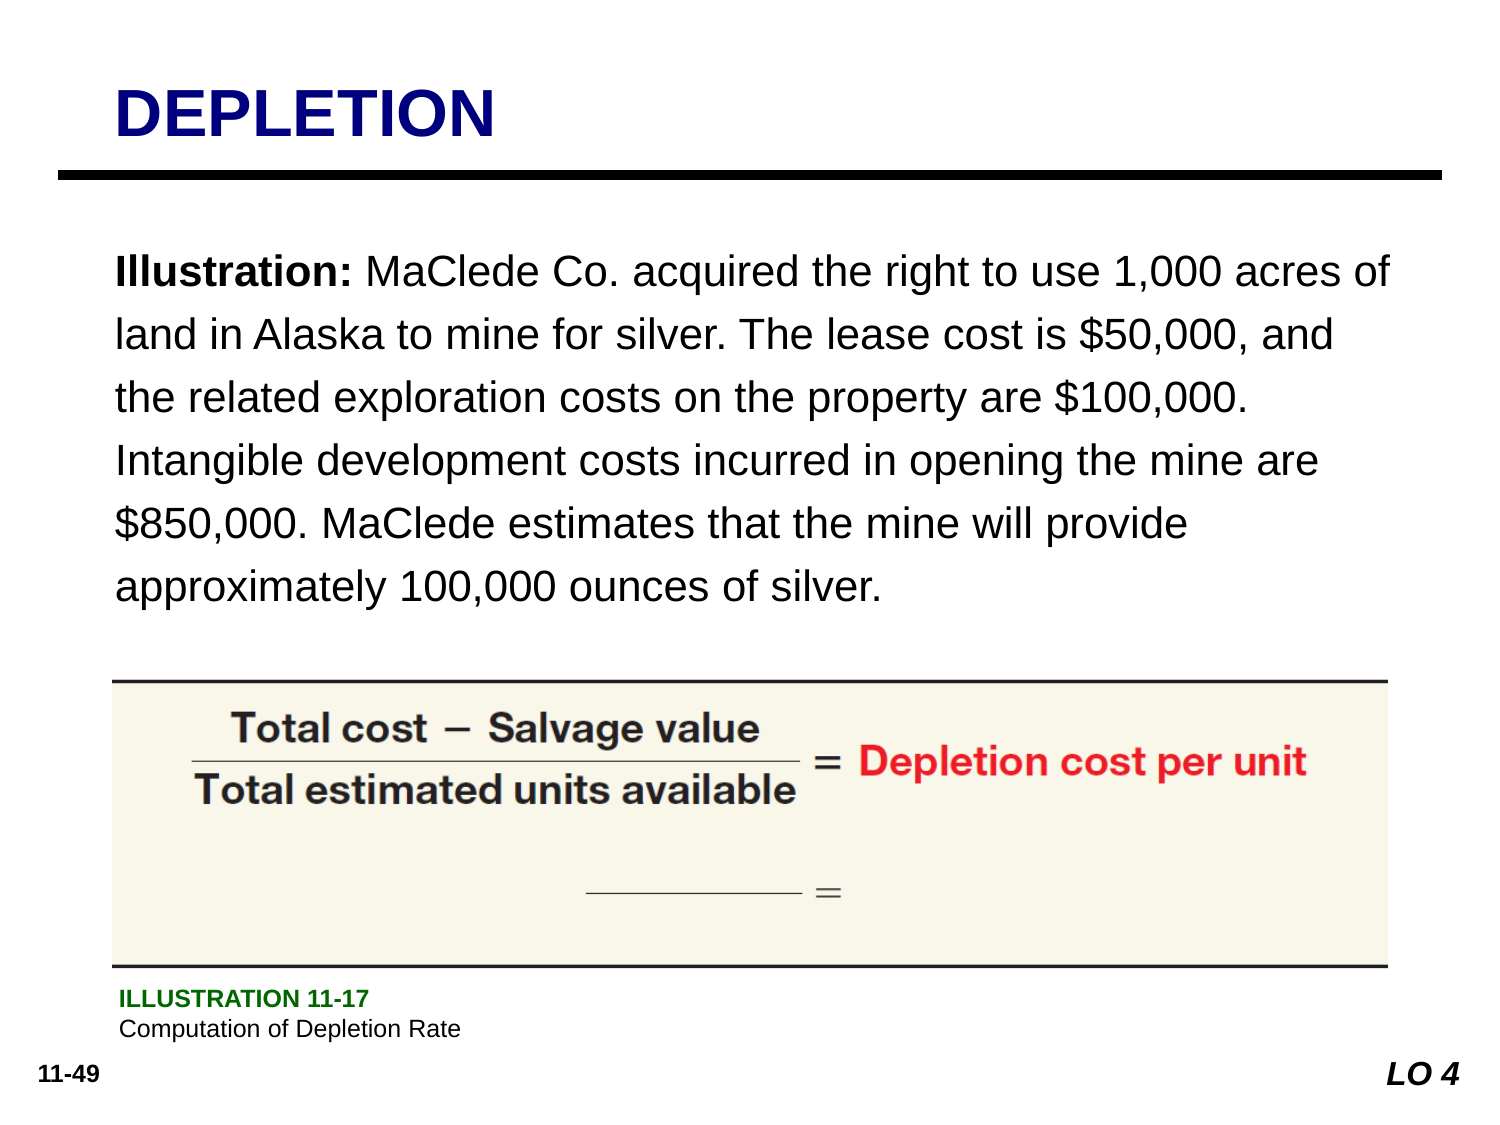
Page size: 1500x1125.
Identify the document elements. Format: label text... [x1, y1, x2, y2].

text_box ILLUSTRATION 11-17 Computation of Depletion Rate [103, 975, 663, 1051]
picture [112, 672, 1388, 976]
text_box Illustration: MaClede Co. acquired the right to use 1,000 acres of land in Alaska to mine for silver. The lease cost is $50,000, and the related exploration costs on the property are $100,000. Intangible development costs incurred in opening the mine are $850,000. MaClede estimates that the mine will provide approximately 100,000 ounces of silver. [99, 224, 1413, 618]
text_box DEPLETION [99, 62, 1450, 155]
text_box LO 4 [1350, 1044, 1475, 1100]
